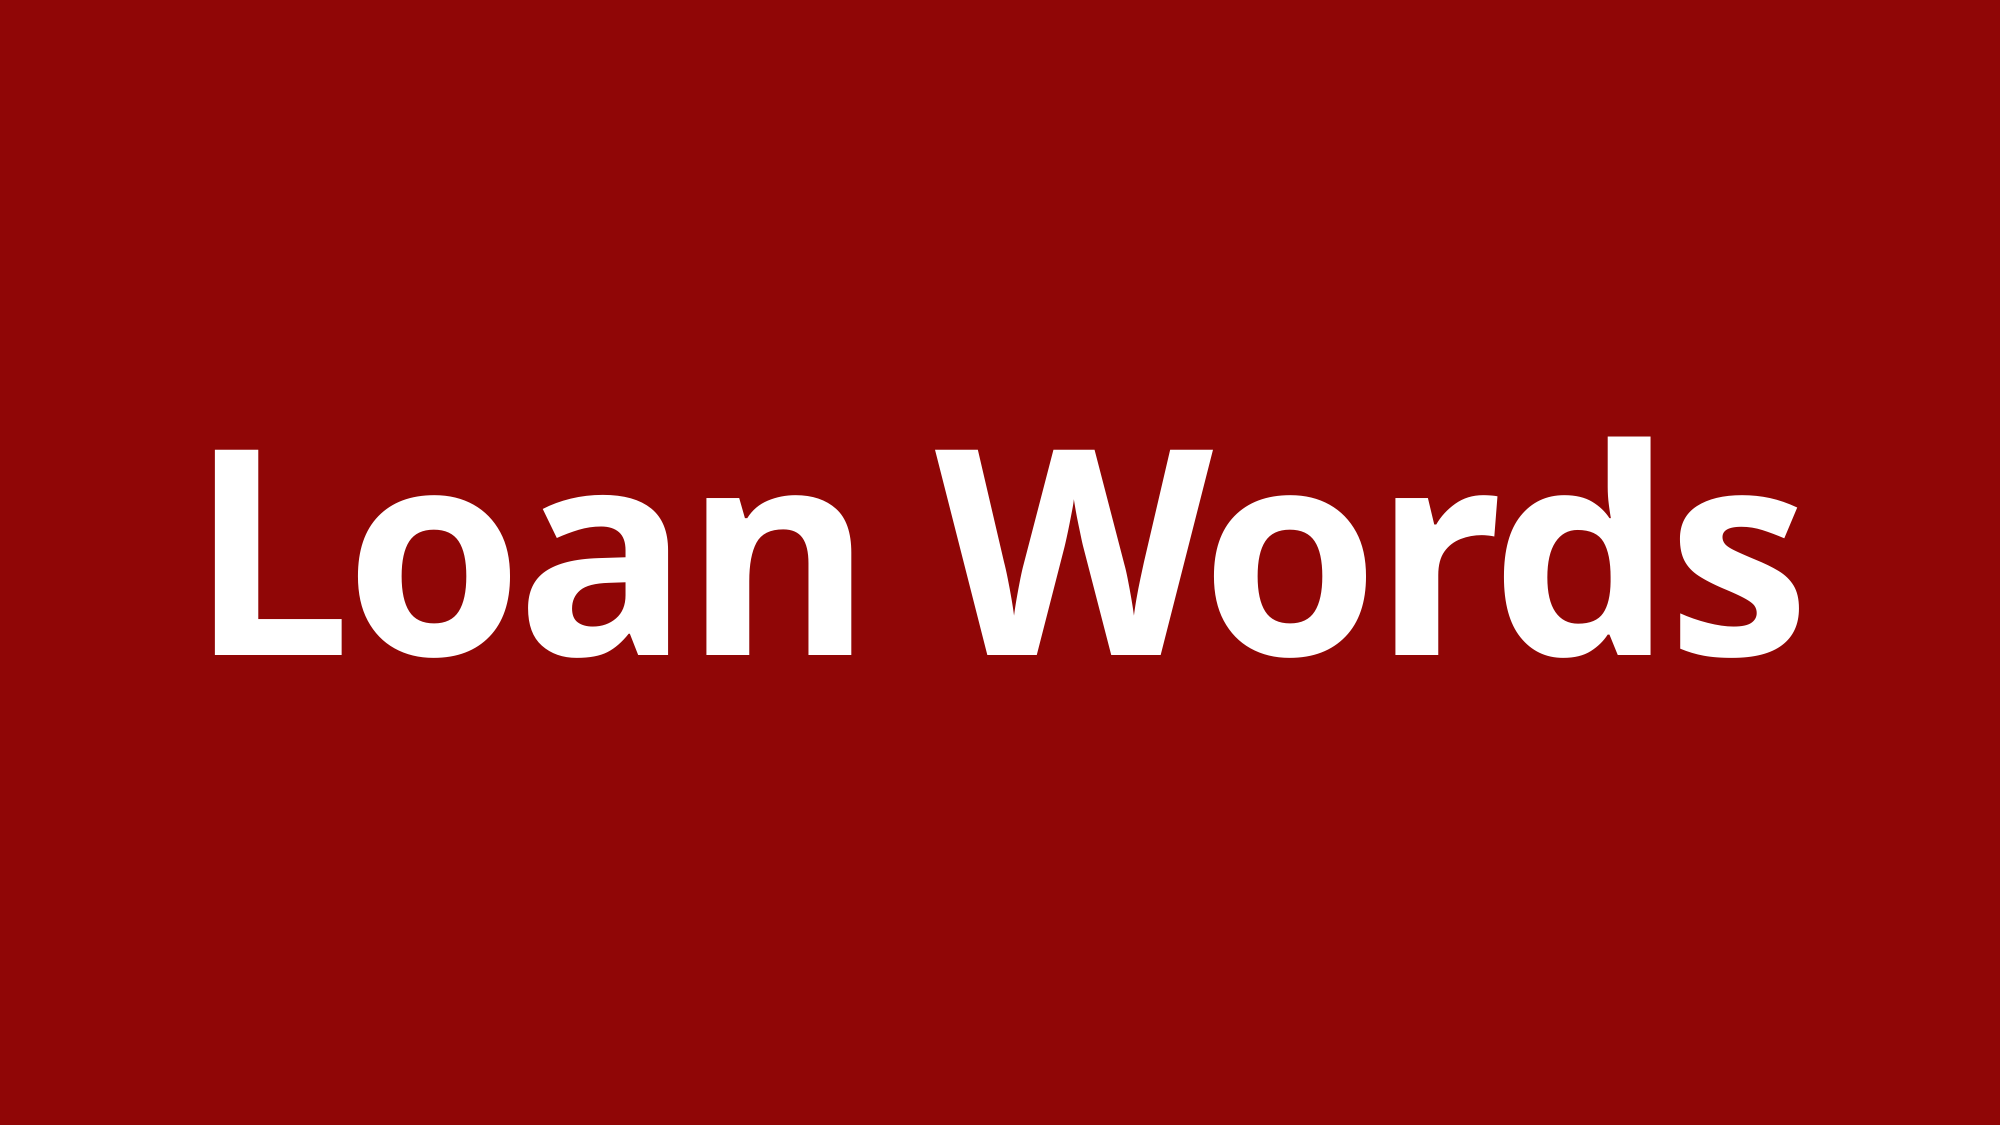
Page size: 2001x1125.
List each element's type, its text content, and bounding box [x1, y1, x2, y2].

title Loan Words [0, 0, 2000, 1125]
